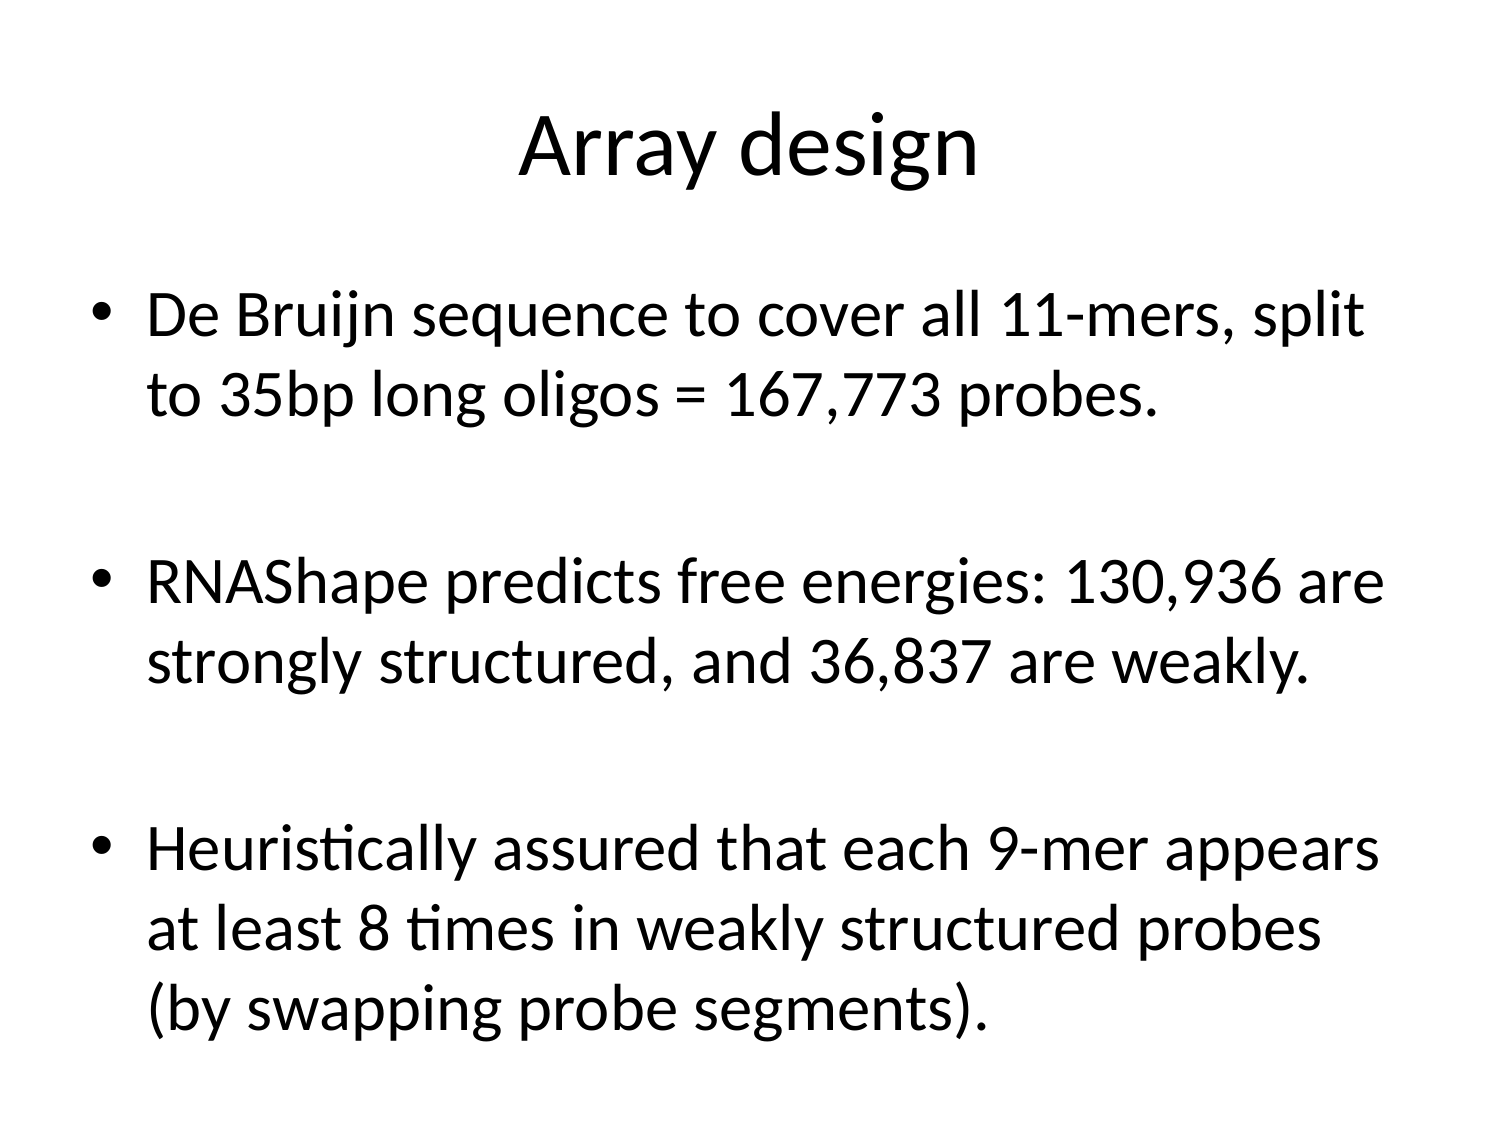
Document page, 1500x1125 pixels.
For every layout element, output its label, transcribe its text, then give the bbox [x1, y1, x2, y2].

title Array design [75, 45, 1425, 233]
list De Bruijn sequence to cover all 11-mers, split to 35bp long oligos = 167,773 probes. RNAShape predicts free energies: 130,936 are strongly structured, and 36,837 are weakly. Heuristically assured that each 9-mer appears at least 8 times in weakly structured probes (by swapping probe segments). [75, 262, 1425, 1071]
